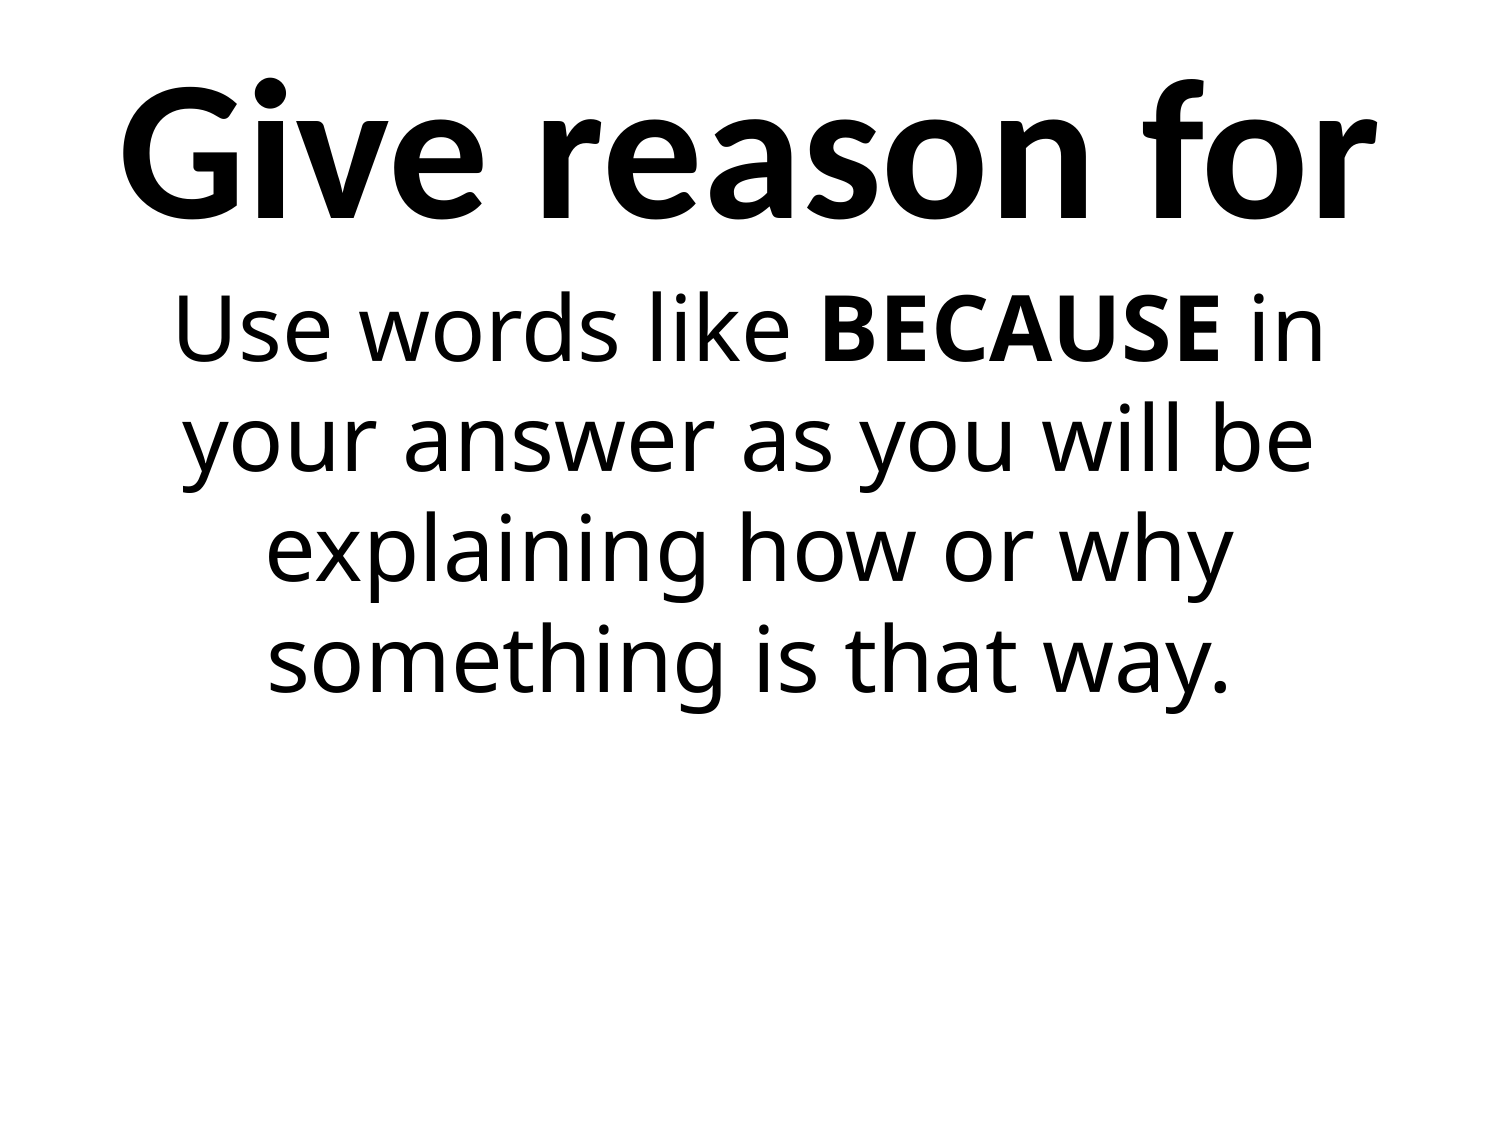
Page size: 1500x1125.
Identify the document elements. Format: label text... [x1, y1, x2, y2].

title Give reason for [75, 45, 1425, 233]
list Use words like BECAUSE in your answer as you will be explaining how or why something is that way. [75, 262, 1425, 1005]
